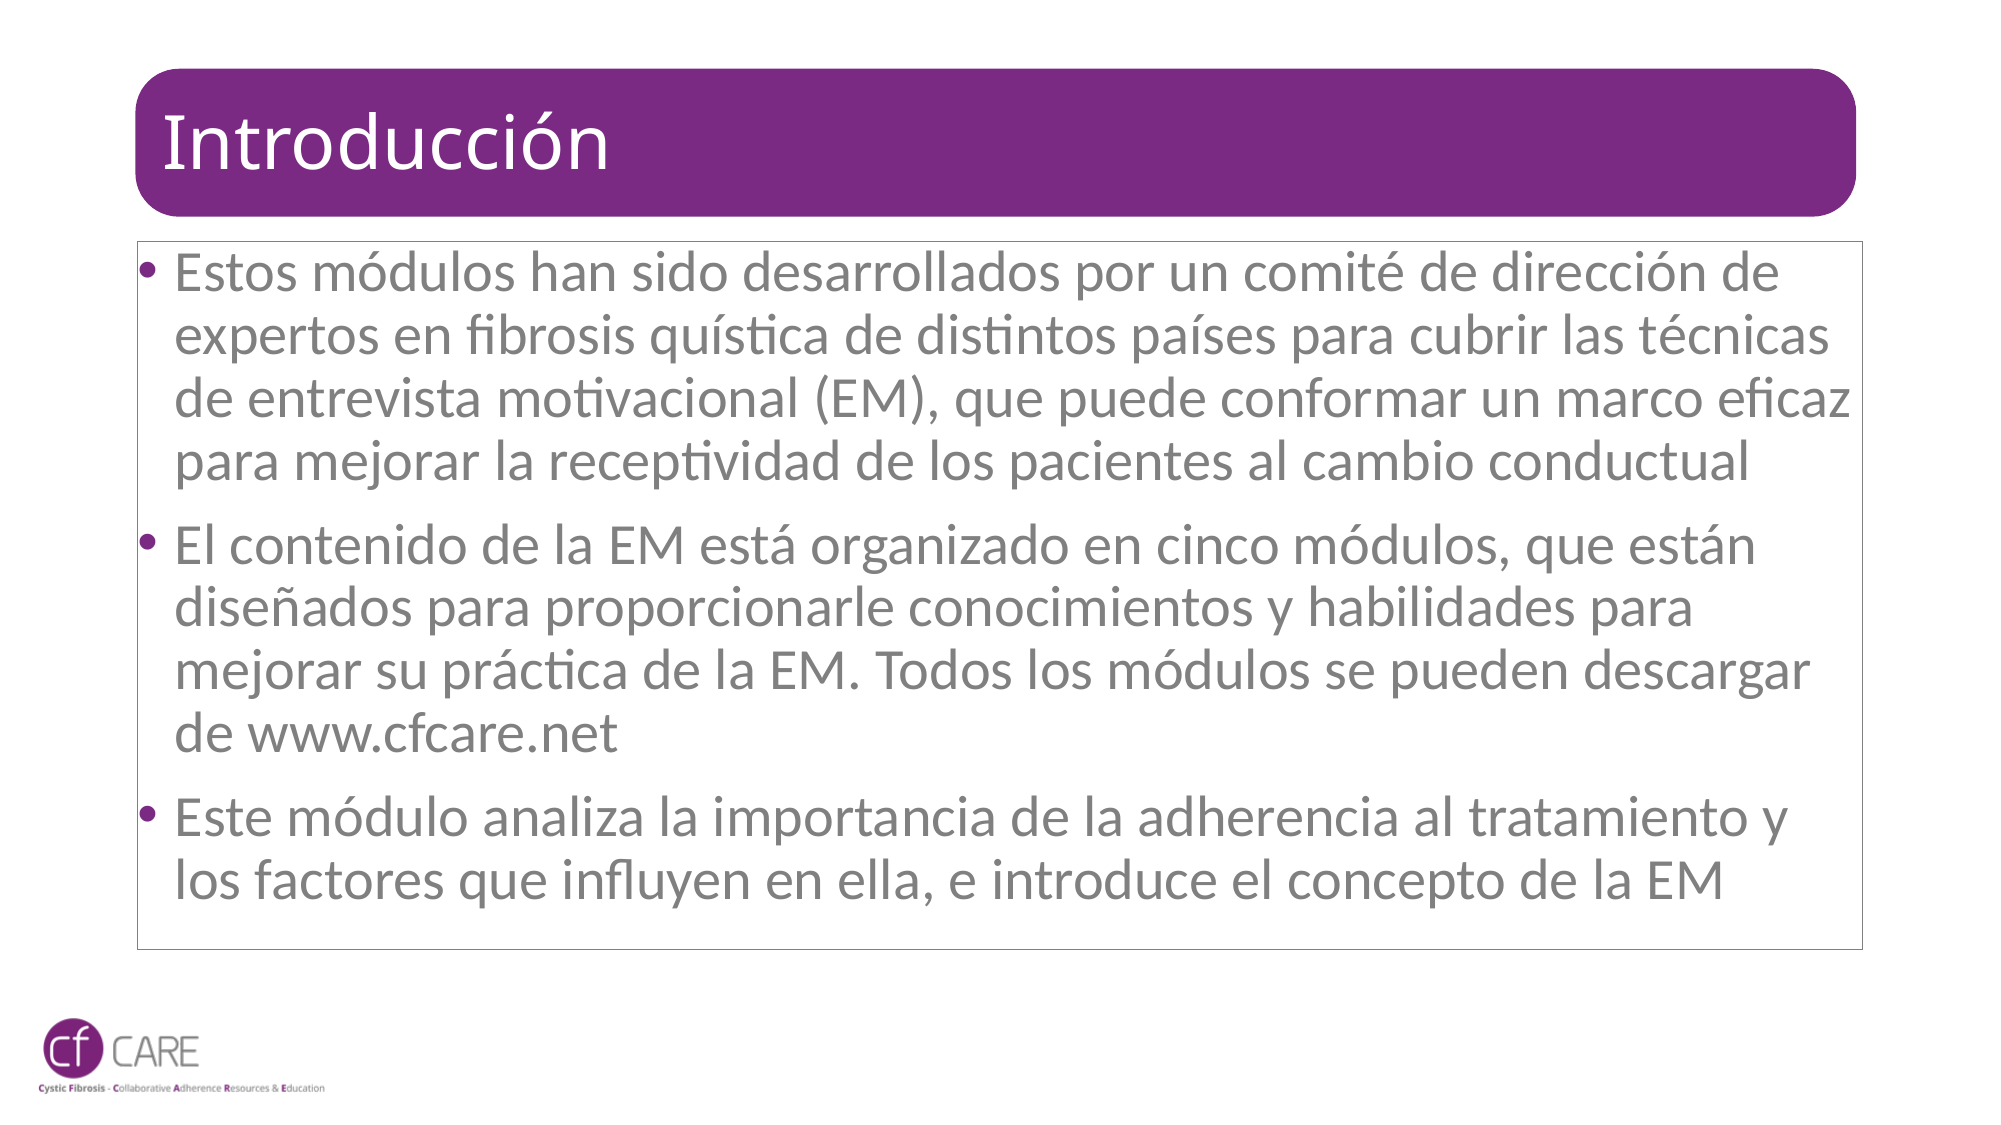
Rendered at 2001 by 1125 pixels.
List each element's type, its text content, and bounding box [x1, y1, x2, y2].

list Estos módulos han sido desarrollados por un comité de dirección de expertos en fibrosis quística de distintos países para cubrir las técnicas de entrevista motivacional (EM), que puede conformar un marco eficaz para mejorar la receptividad de los pacientes al cambio conductual El contenido de la EM está organizado en cinco módulos, que están diseñados para proporcionarle conocimientos y habilidades para mejorar su práctica de la EM. Todos los módulos se pueden descargar de www.cfcare.net Este módulo analiza la importancia de la adherencia al tratamiento y los factores que influyen en ella, e introduce el concepto de la EM [137, 241, 1863, 950]
title Introducción [162, 93, 1840, 203]
picture [33, 1013, 332, 1100]
